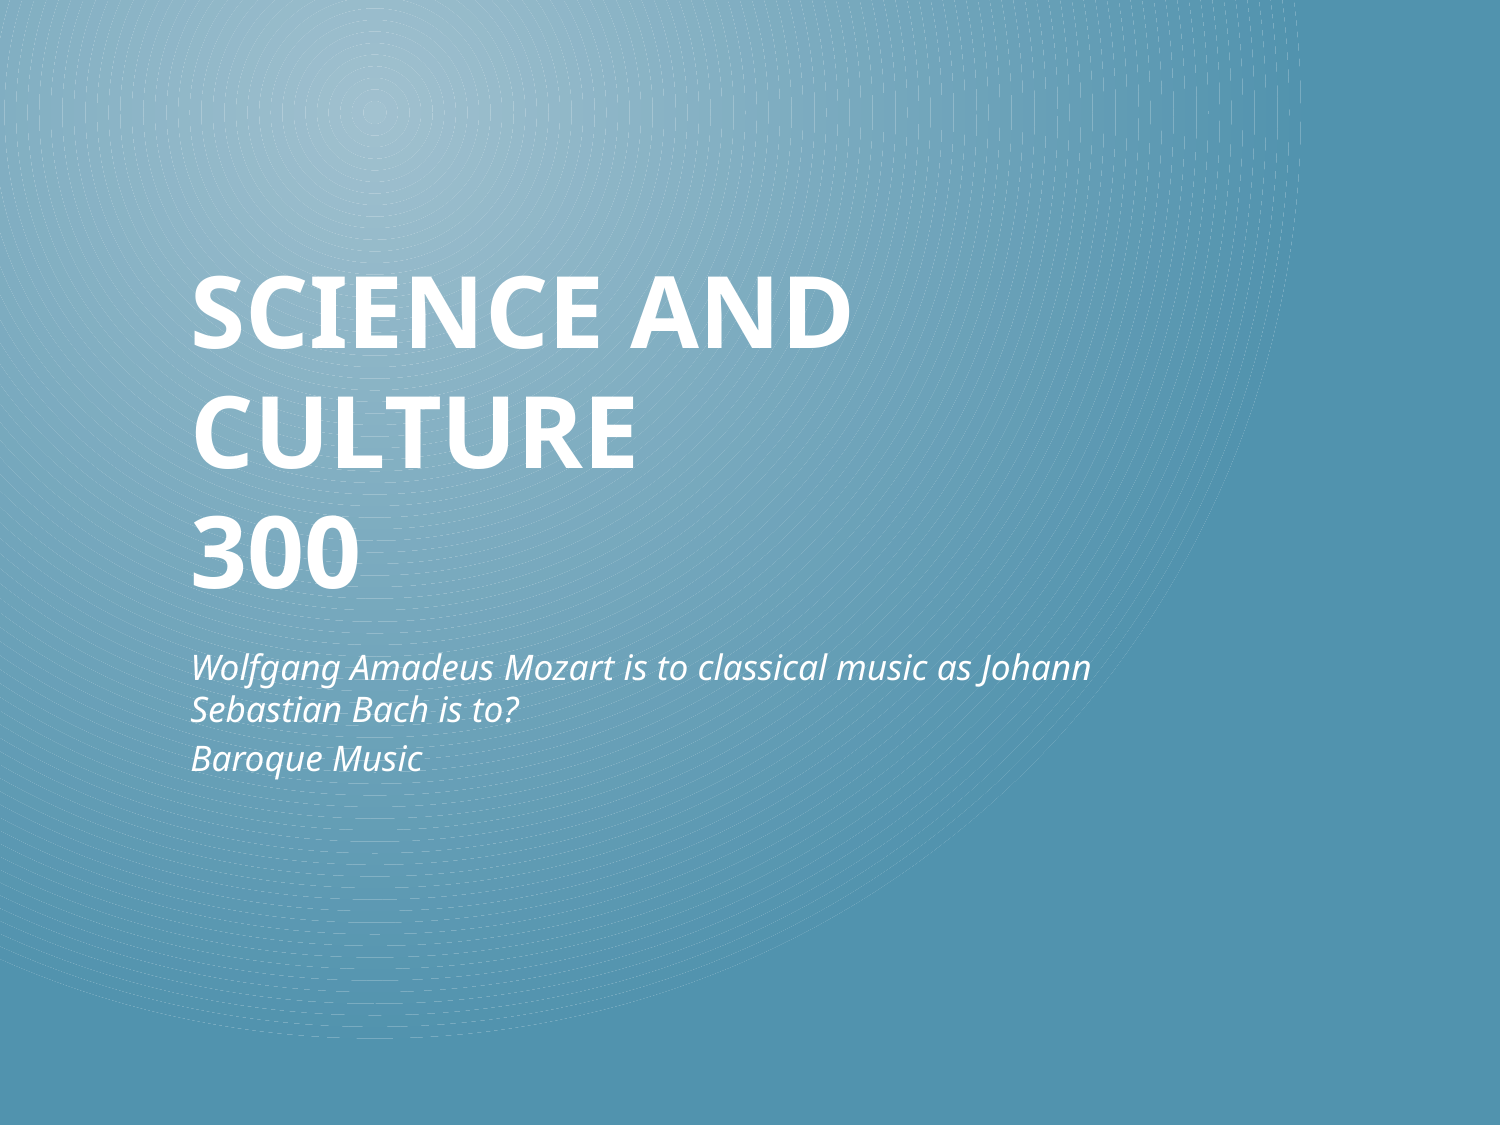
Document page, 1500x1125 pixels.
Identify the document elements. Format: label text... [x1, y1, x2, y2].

title Science and Culture 300 [175, 241, 1188, 591]
list Wolfgang Amadeus Mozart is to classical music as Johann Sebastian Bach is to? Baroque Music [175, 637, 1188, 788]
